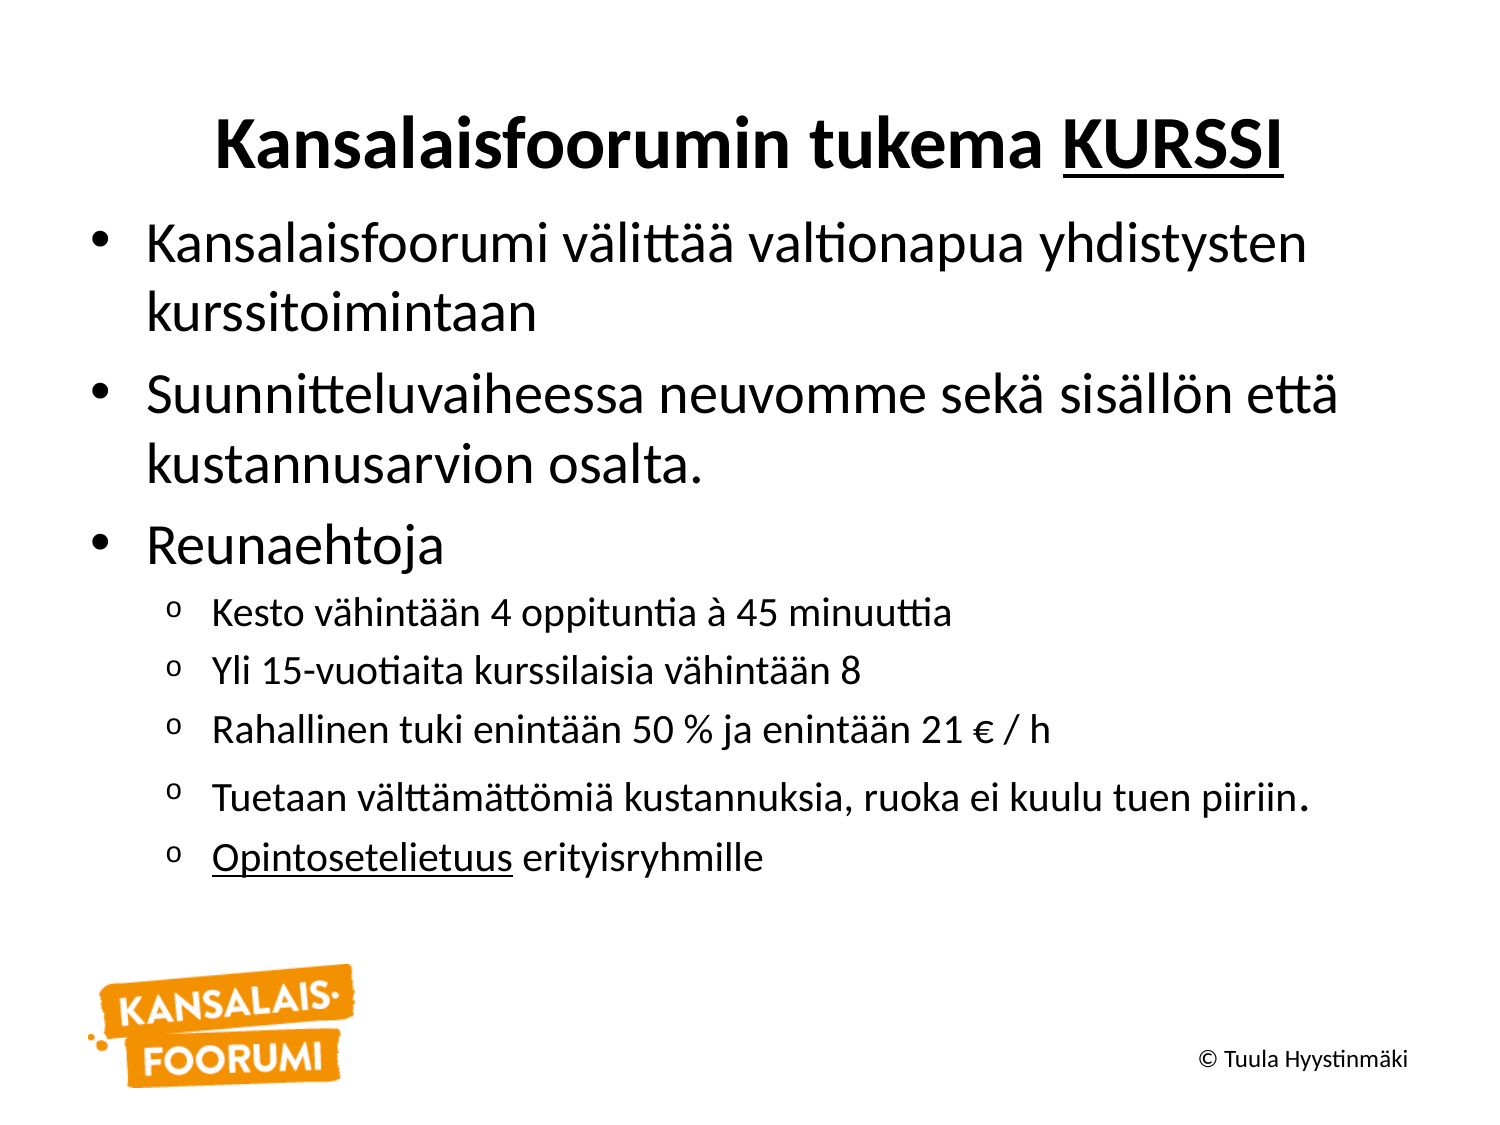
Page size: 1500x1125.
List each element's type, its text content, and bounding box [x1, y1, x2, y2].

title Kansalaisfoorumin tukema KURSSI [75, 45, 1425, 196]
list Kansalaisfoorumi välittää valtionapua yhdistysten kurssitoimintaan Suunnitteluvaiheessa neuvomme sekä sisällön että kustannusarvion osalta. Reunaehtoja Kesto vähintään 4 oppituntia à 45 minuuttia Yli 15-vuotiaita kurssilaisia vähintään 8 Rahallinen tuki enintään 50 % ja enintään 21 € / h Tuetaan välttämättömiä kustannuksia, ruoka ei kuulu tuen piiriin. Opintosetelietuus erityisryhmille [75, 196, 1425, 941]
picture [88, 964, 355, 1088]
